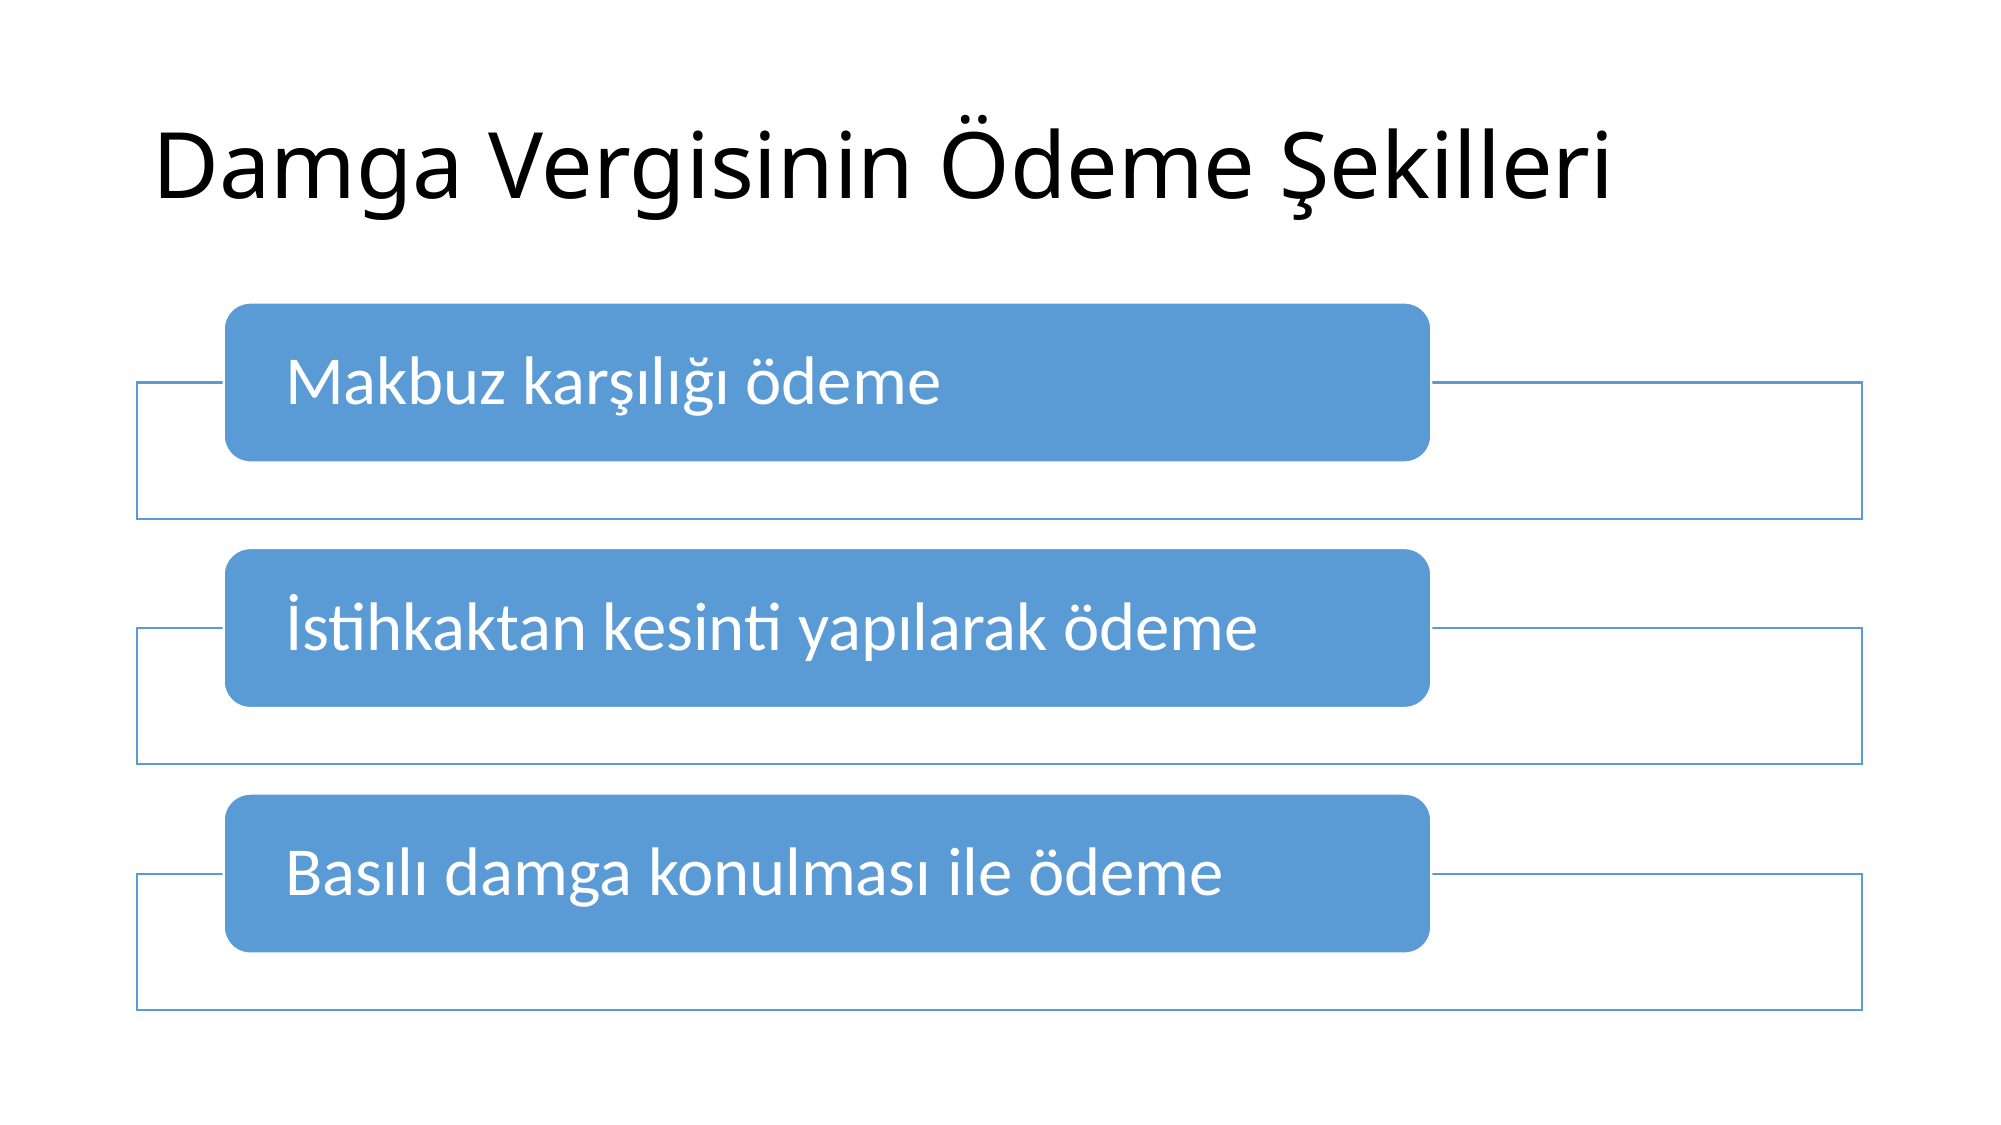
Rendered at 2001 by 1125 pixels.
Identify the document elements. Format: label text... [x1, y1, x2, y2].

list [137, 299, 1863, 1014]
title Damga Vergisinin Ödeme Şekilleri [137, 59, 1863, 278]
